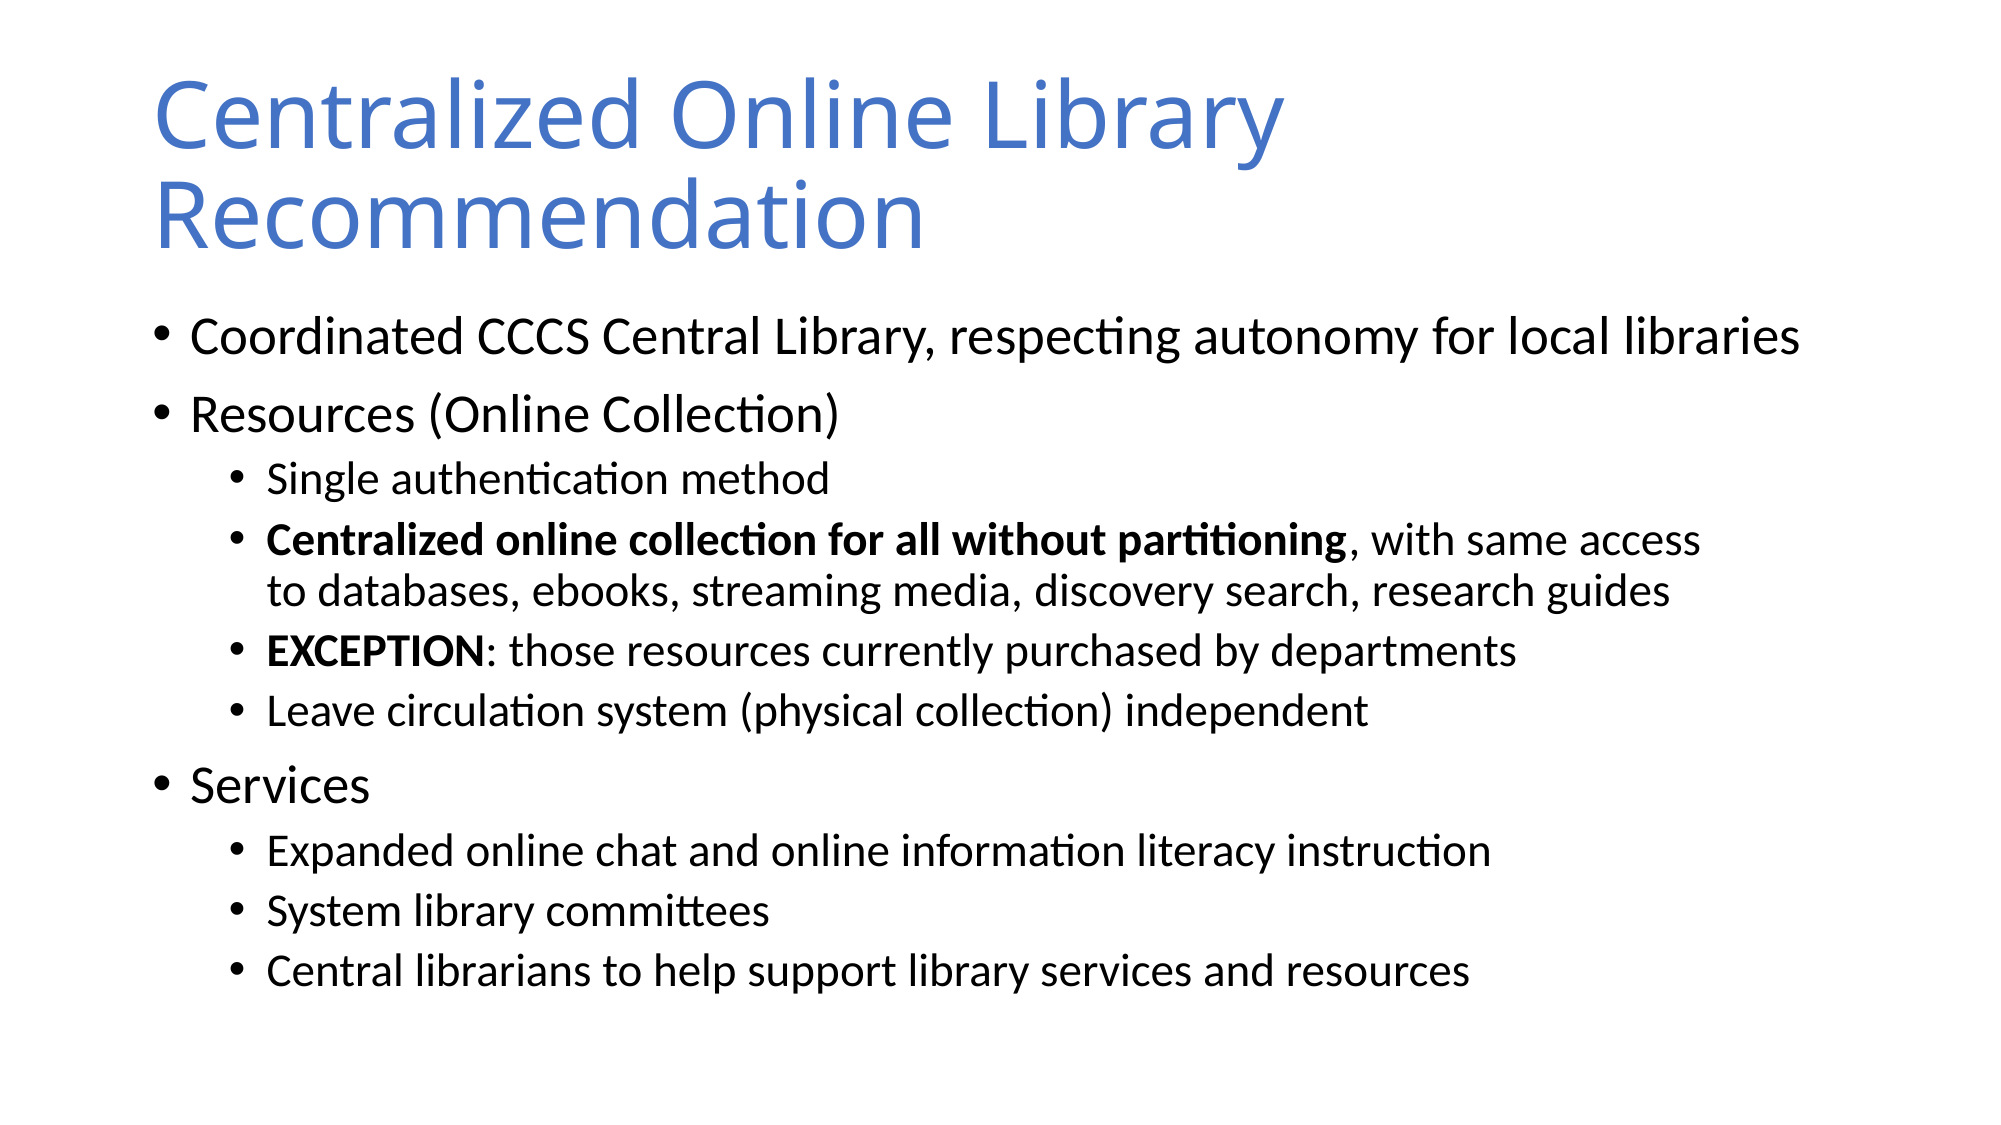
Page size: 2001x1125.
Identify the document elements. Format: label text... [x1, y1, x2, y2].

title Centralized Online Library Recommendation [137, 59, 1863, 278]
list Coordinated CCCS Central Library, respecting autonomy for local libraries Resources (Online Collection) Single authentication method Centralized online collection for all without partitioning, with same access to databases, ebooks, streaming media, discovery search, research guides EXCEPTION: those resources currently purchased by departments Leave circulation system (physical collection) independent Services Expanded online chat and online information literacy instruction System library committees Central librarians to help support library services and resources [137, 299, 1863, 1014]
